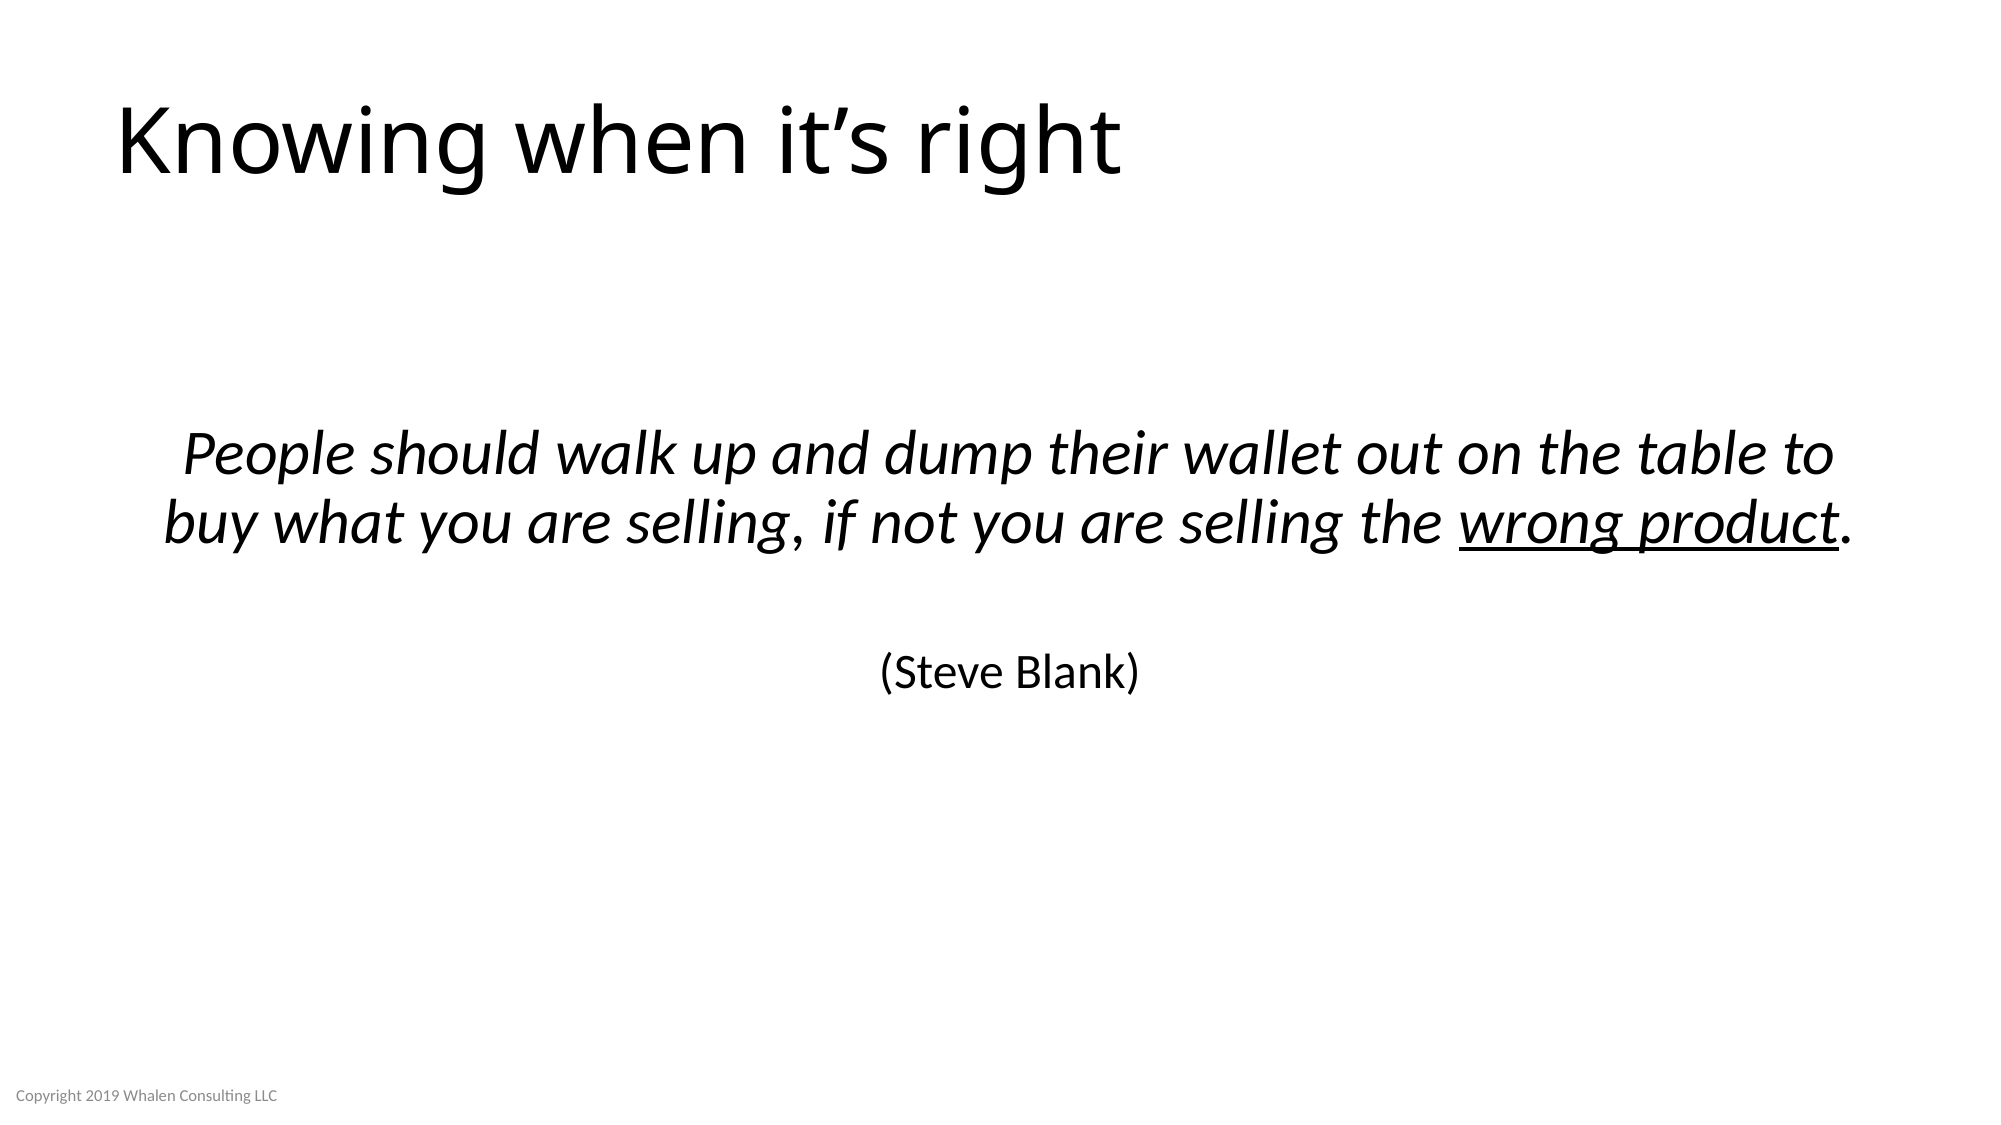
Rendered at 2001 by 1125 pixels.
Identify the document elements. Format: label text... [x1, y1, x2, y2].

title Knowing when it’s right [99, 35, 1825, 253]
text_box Copyright 2019 Whalen Consulting LLC [0, 1065, 295, 1125]
list People should walk up and dump their wallet out on the table to buy what you are selling, if not you are selling the wrong product. (Steve Blank) [147, 411, 1873, 759]
